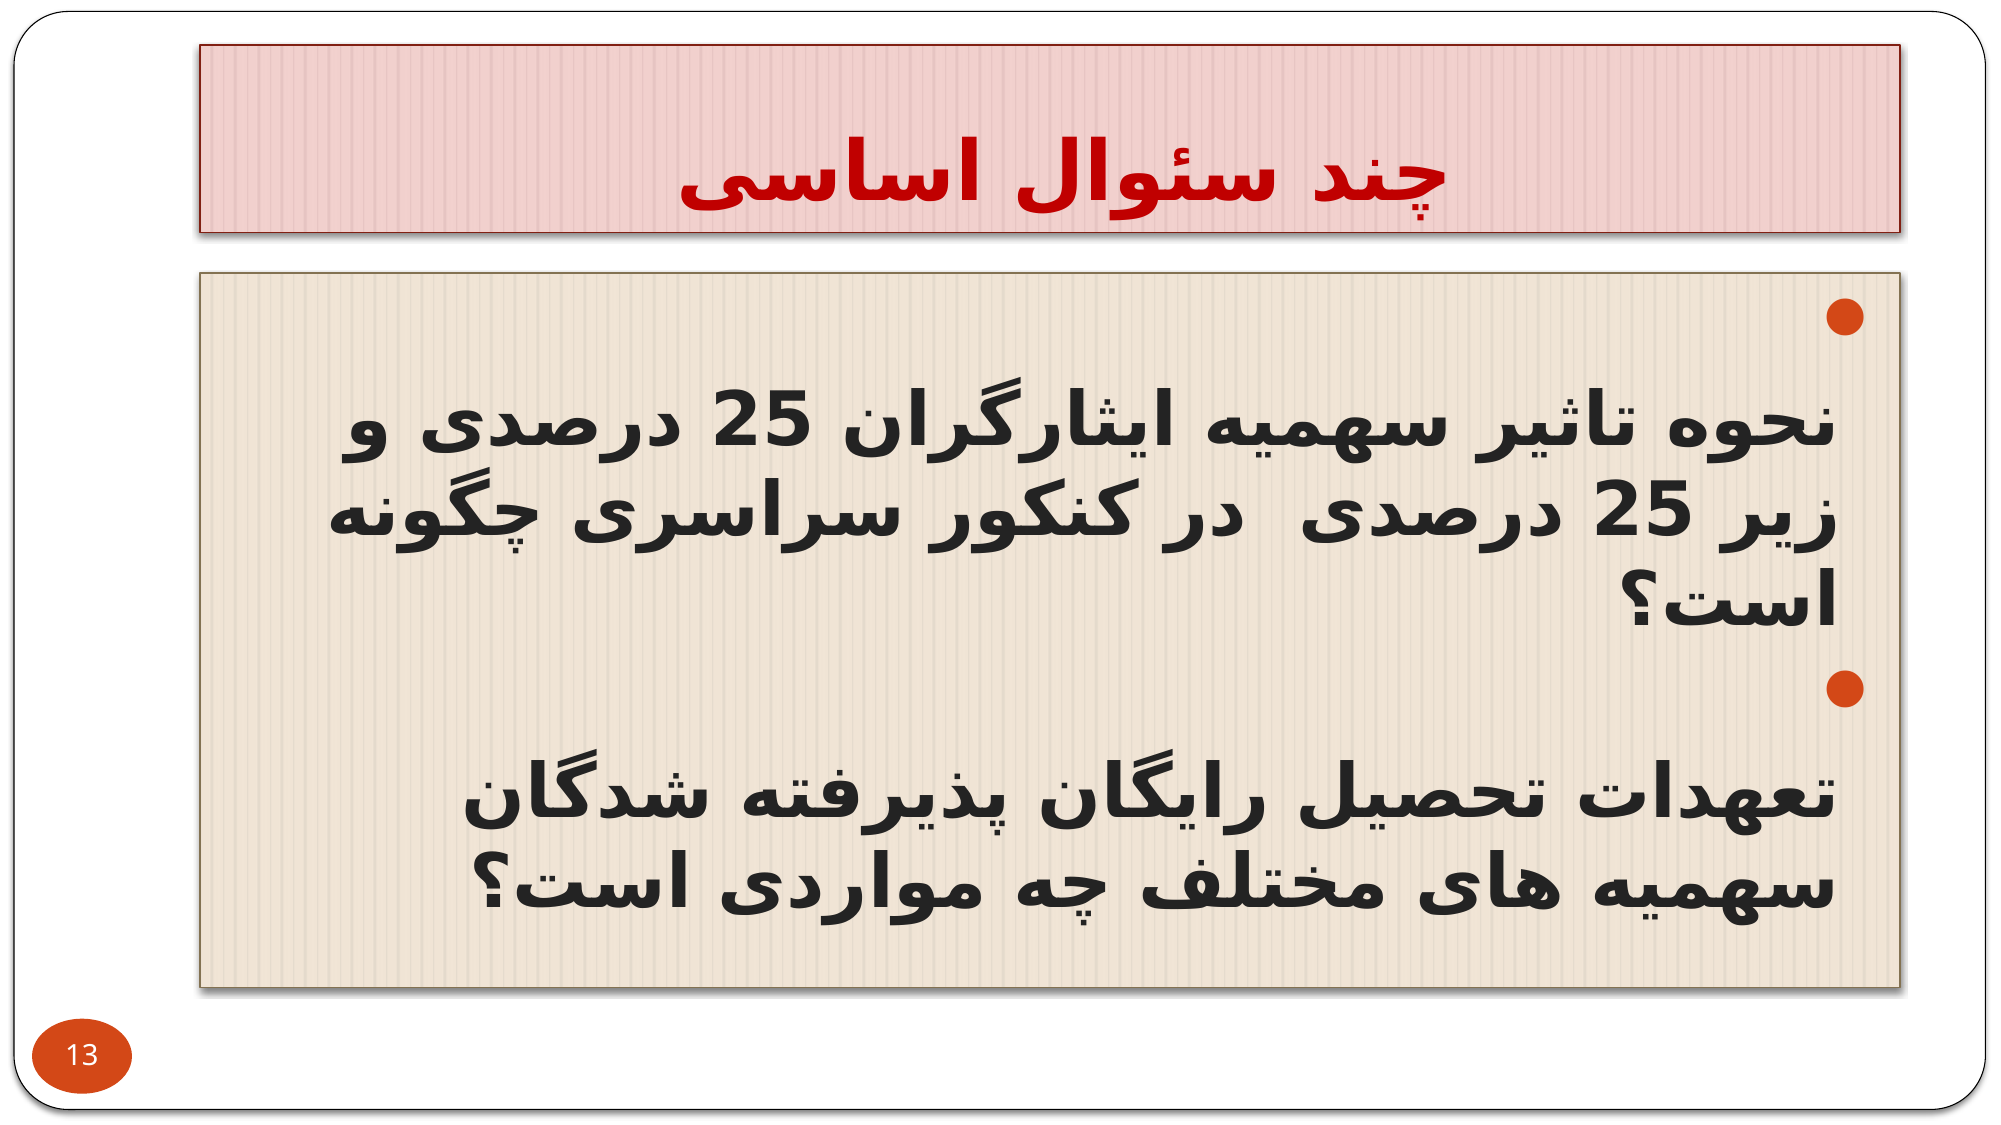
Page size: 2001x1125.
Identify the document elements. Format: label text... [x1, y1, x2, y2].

list نحوه تاثیر سهمیه ایثارگران 25 درصدی و زیر 25 درصدی در کنکور سراسری چگونه است؟ تعهدات تحصیل رایگان پذیرفته شدگان سهمیه های مختلف چه مواردی است؟ [199, 272, 1901, 988]
slide_number 13 [32, 1018, 132, 1094]
title چند سئوال اساسی [199, 44, 1901, 233]
